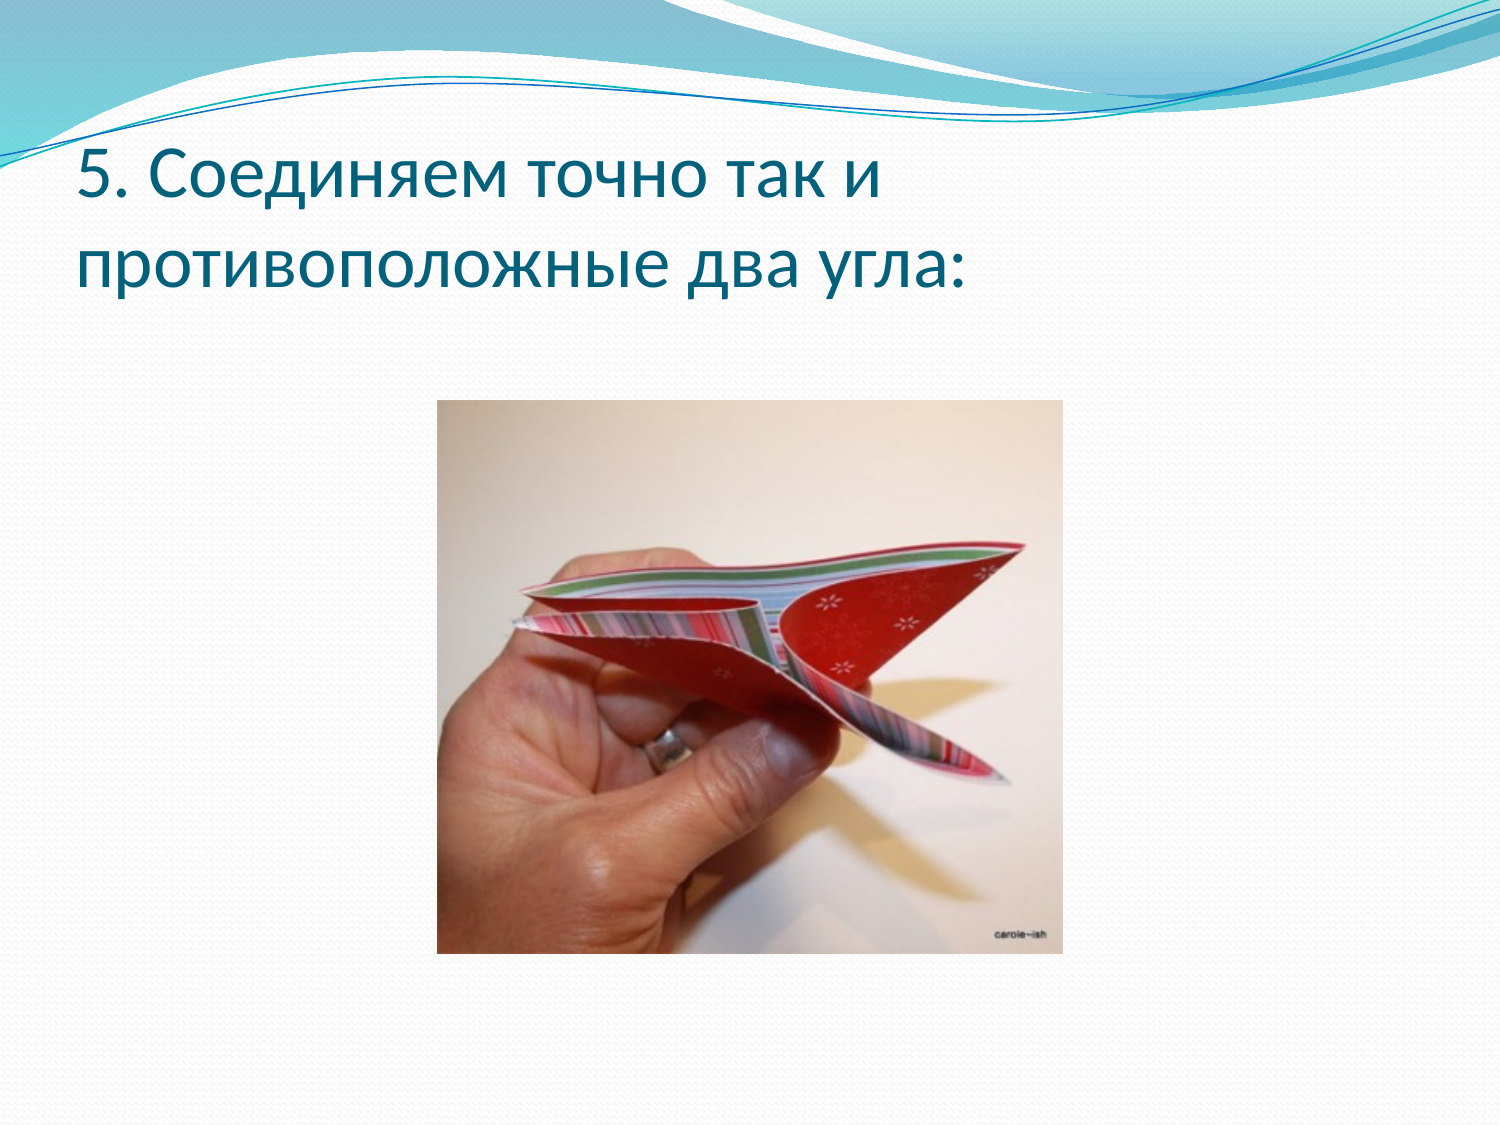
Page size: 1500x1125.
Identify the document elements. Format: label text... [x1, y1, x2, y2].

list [437, 400, 1063, 955]
title 5. Соединяем точно так и противоположные два угла: [75, 115, 1425, 303]
